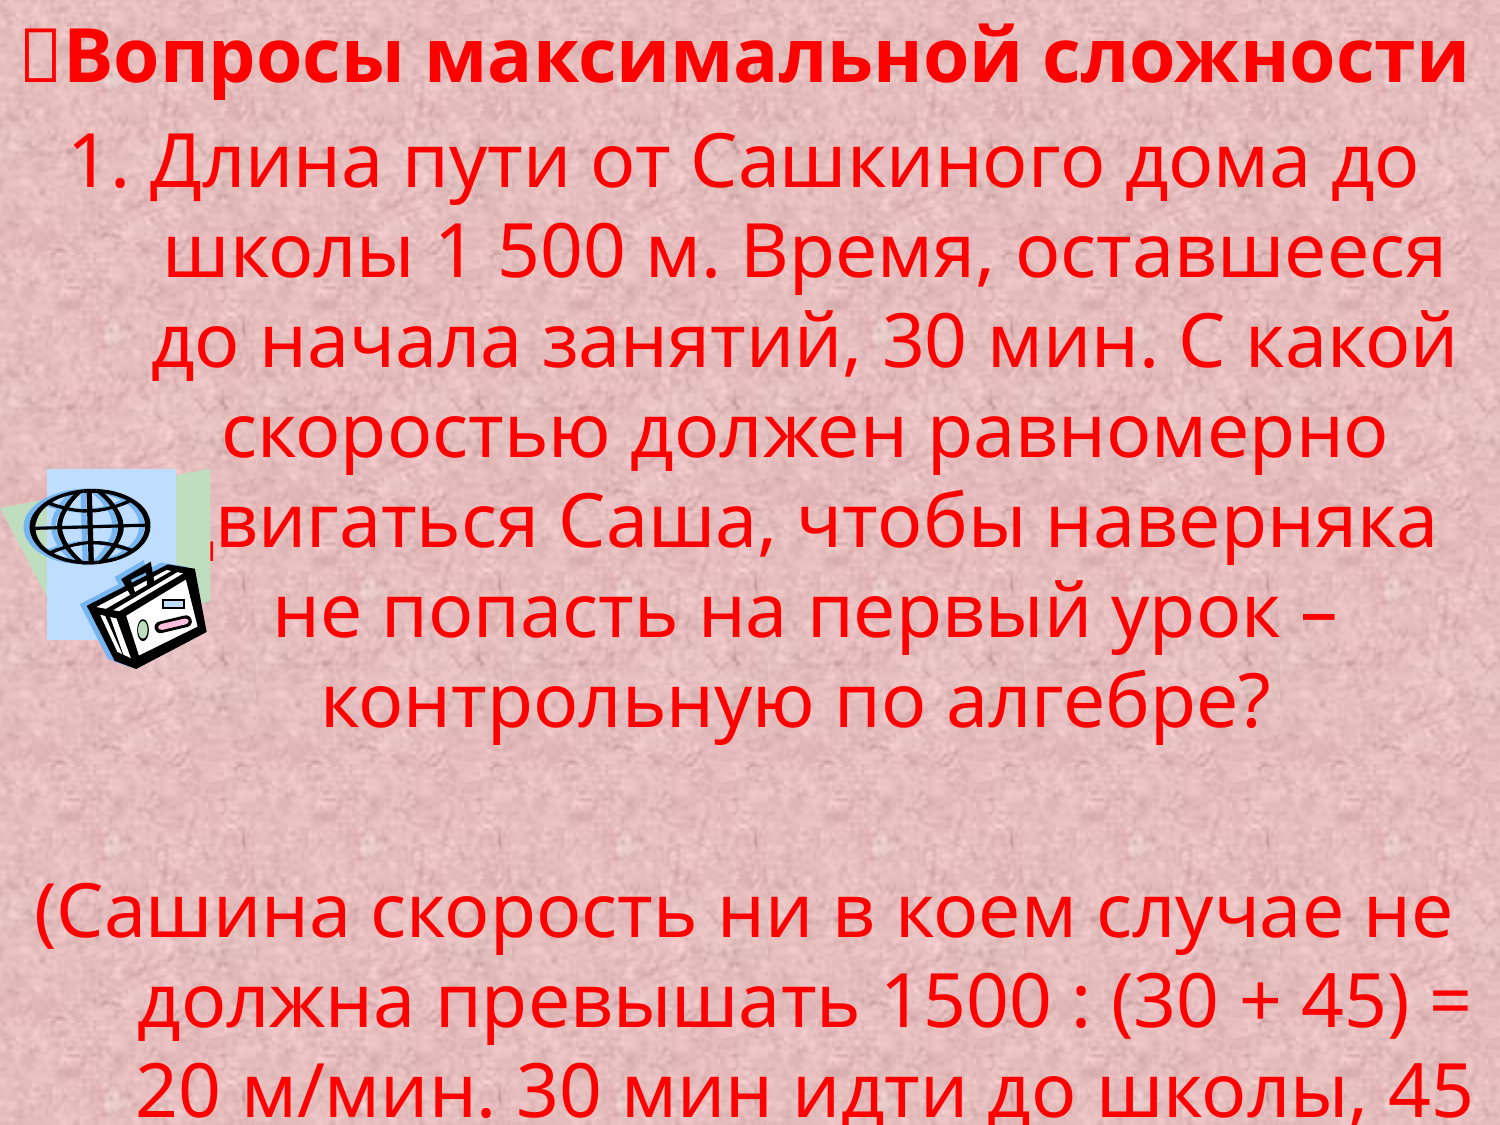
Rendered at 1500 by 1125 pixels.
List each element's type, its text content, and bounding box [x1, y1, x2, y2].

subtitle Вопросы максимальной сложности 1. Длина пути от Сашкиного дома до школы 1 500 м. Время, оставшееся до начала занятий, 30 мин. С какой скоростью должен равномерно двигаться Саша, чтобы наверняка не попасть на первый урок – контрольную по алгебре? (Сашина скорость ни в коем случае не должна превышать 1500 : (30 + 45) = 20 м/мин. 30 мин идти до школы, 45 мин – продолжительность контрольной) [0, 0, 1500, 1125]
table_cell [0, 470, 216, 680]
picture [0, 468, 211, 670]
